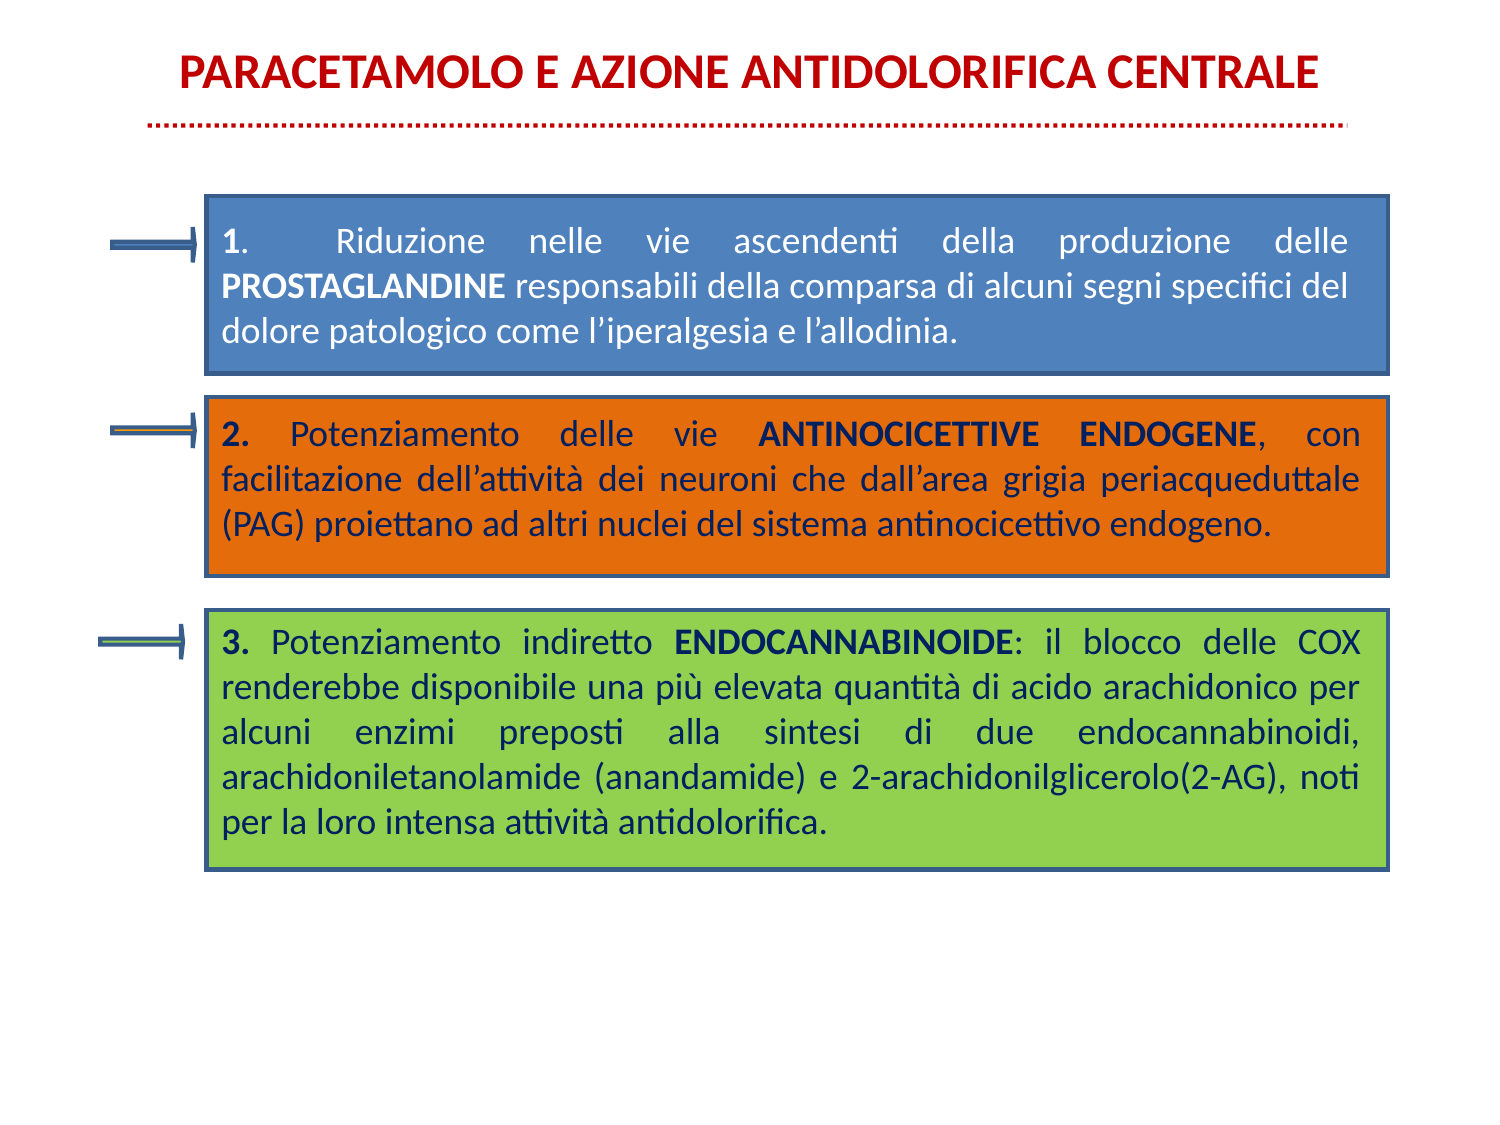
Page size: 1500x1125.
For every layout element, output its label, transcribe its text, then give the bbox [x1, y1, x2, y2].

text_box [112, 227, 195, 263]
text_box [206, 609, 1388, 870]
text_box [112, 412, 195, 449]
text_box [206, 397, 1388, 576]
text_box [100, 623, 184, 660]
text_box PARACETAMOLO E AZIONE ANTIDOLORIFICA CENTRALE [135, 31, 1365, 107]
text_box 3. Potenziamento indiretto ENDOCANNABINOIDE: il blocco delle COX renderebbe disponibile una più elevata quantità di acido arachidonico per alcuni enzimi preposti alla sintesi di due endocannabinoidi, arachidoniletanolamide (anandamide) e 2-arachidonilglicerolo(2-AG), noti per la loro intensa attività antidolorifica. [206, 609, 1376, 850]
text_box 1. Riduzione nelle vie ascendenti della produzione delle PROSTAGLANDINE responsabili della comparsa di alcuni segni specifici del dolore patologico come l’iperalgesia e l’allodinia. [206, 208, 1365, 359]
text_box [206, 196, 1388, 374]
text_box 2. Potenziamento delle vie ANTINOCICETTIVE ENDOGENE, con facilitazione dell’attività dei neuroni che dall’area grigia periacqueduttale (PAG) proiettano ad altri nuclei del sistema antinocicettivo endogeno. [206, 401, 1376, 597]
